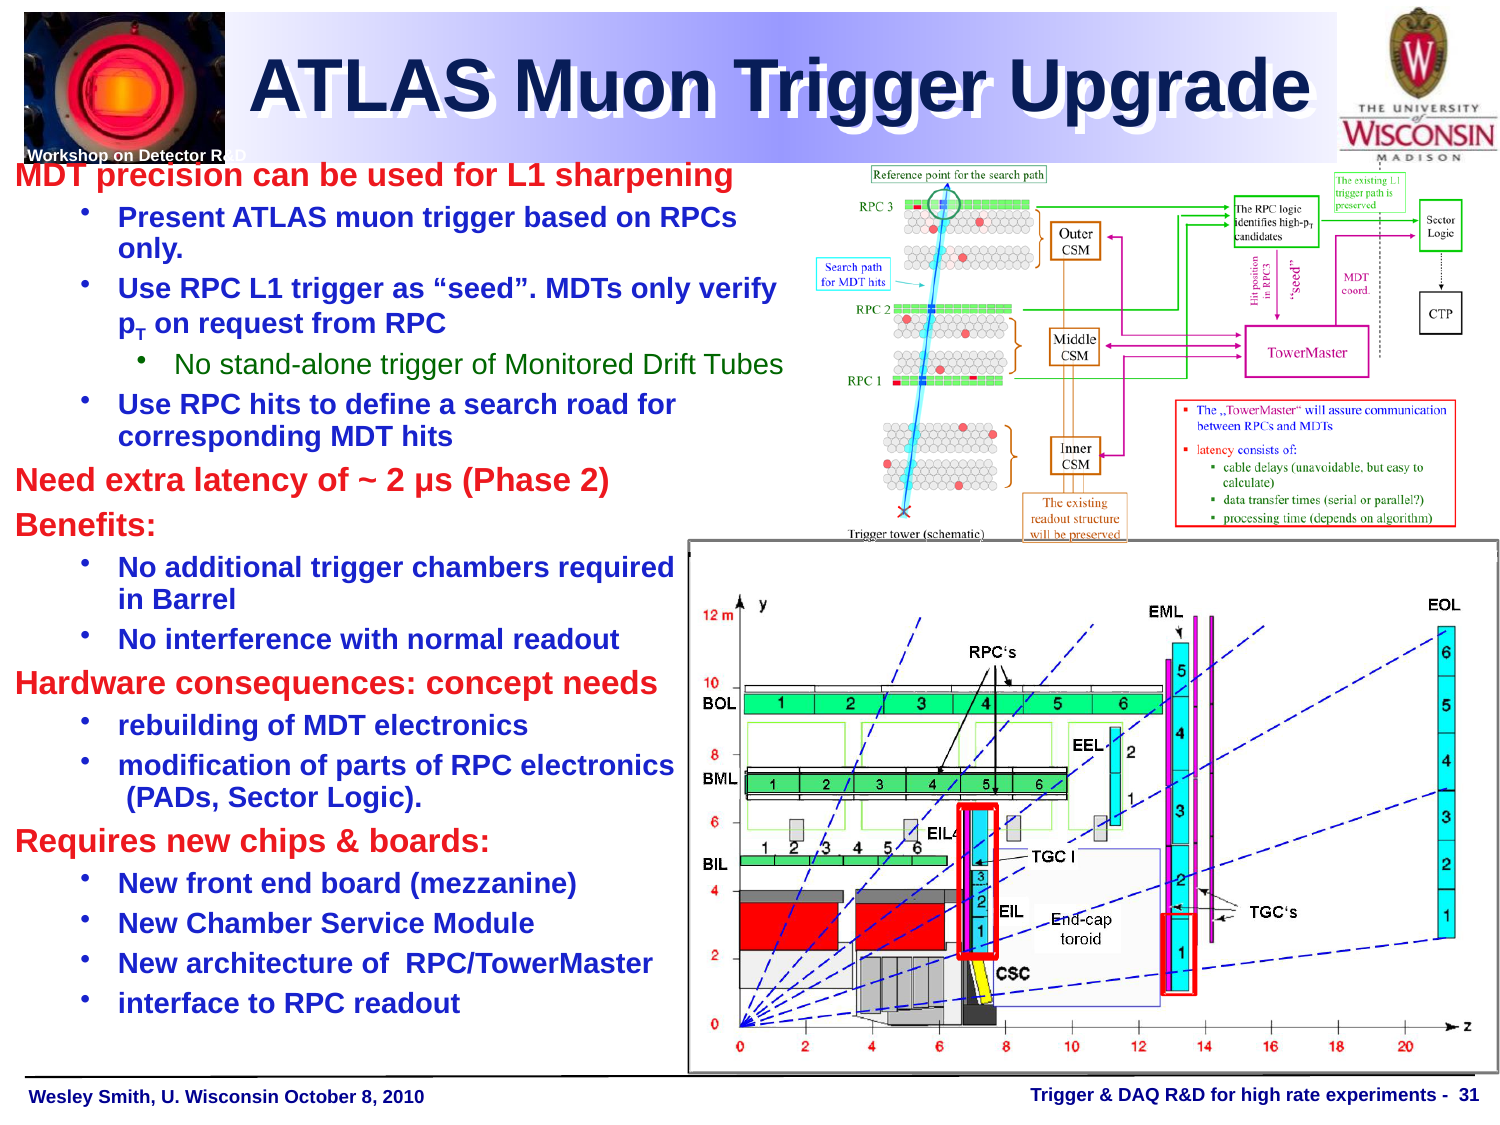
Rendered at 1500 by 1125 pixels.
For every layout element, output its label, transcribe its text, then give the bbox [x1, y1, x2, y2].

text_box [687, 538, 1500, 1076]
picture [812, 6, 1500, 545]
picture [24, 12, 224, 149]
title ATLAS Muon Trigger Upgrade [224, 11, 1338, 163]
list MDT precision can be used for L1 sharpening Present ATLAS muon trigger based on RPCs only. Use RPC L1 trigger as “seed”. MDTs only verify pT on request from RPC No stand-alone trigger of Monitored Drift Tubes Use RPC hits to define a search road for corresponding MDT hits Need extra latency of ~ 2 μs (Phase 2) Benefits: No additional trigger chambers required in Barrel No interference with normal readout Hardware consequences: concept needs rebuilding of MDT electronics modification of parts of RPC electronics (PADs, Sector Logic). Requires new chips & boards: New front end board (mezzanine) New Chamber Service Module New architecture of RPC/TowerMaster interface to RPC readout [0, 149, 801, 1081]
